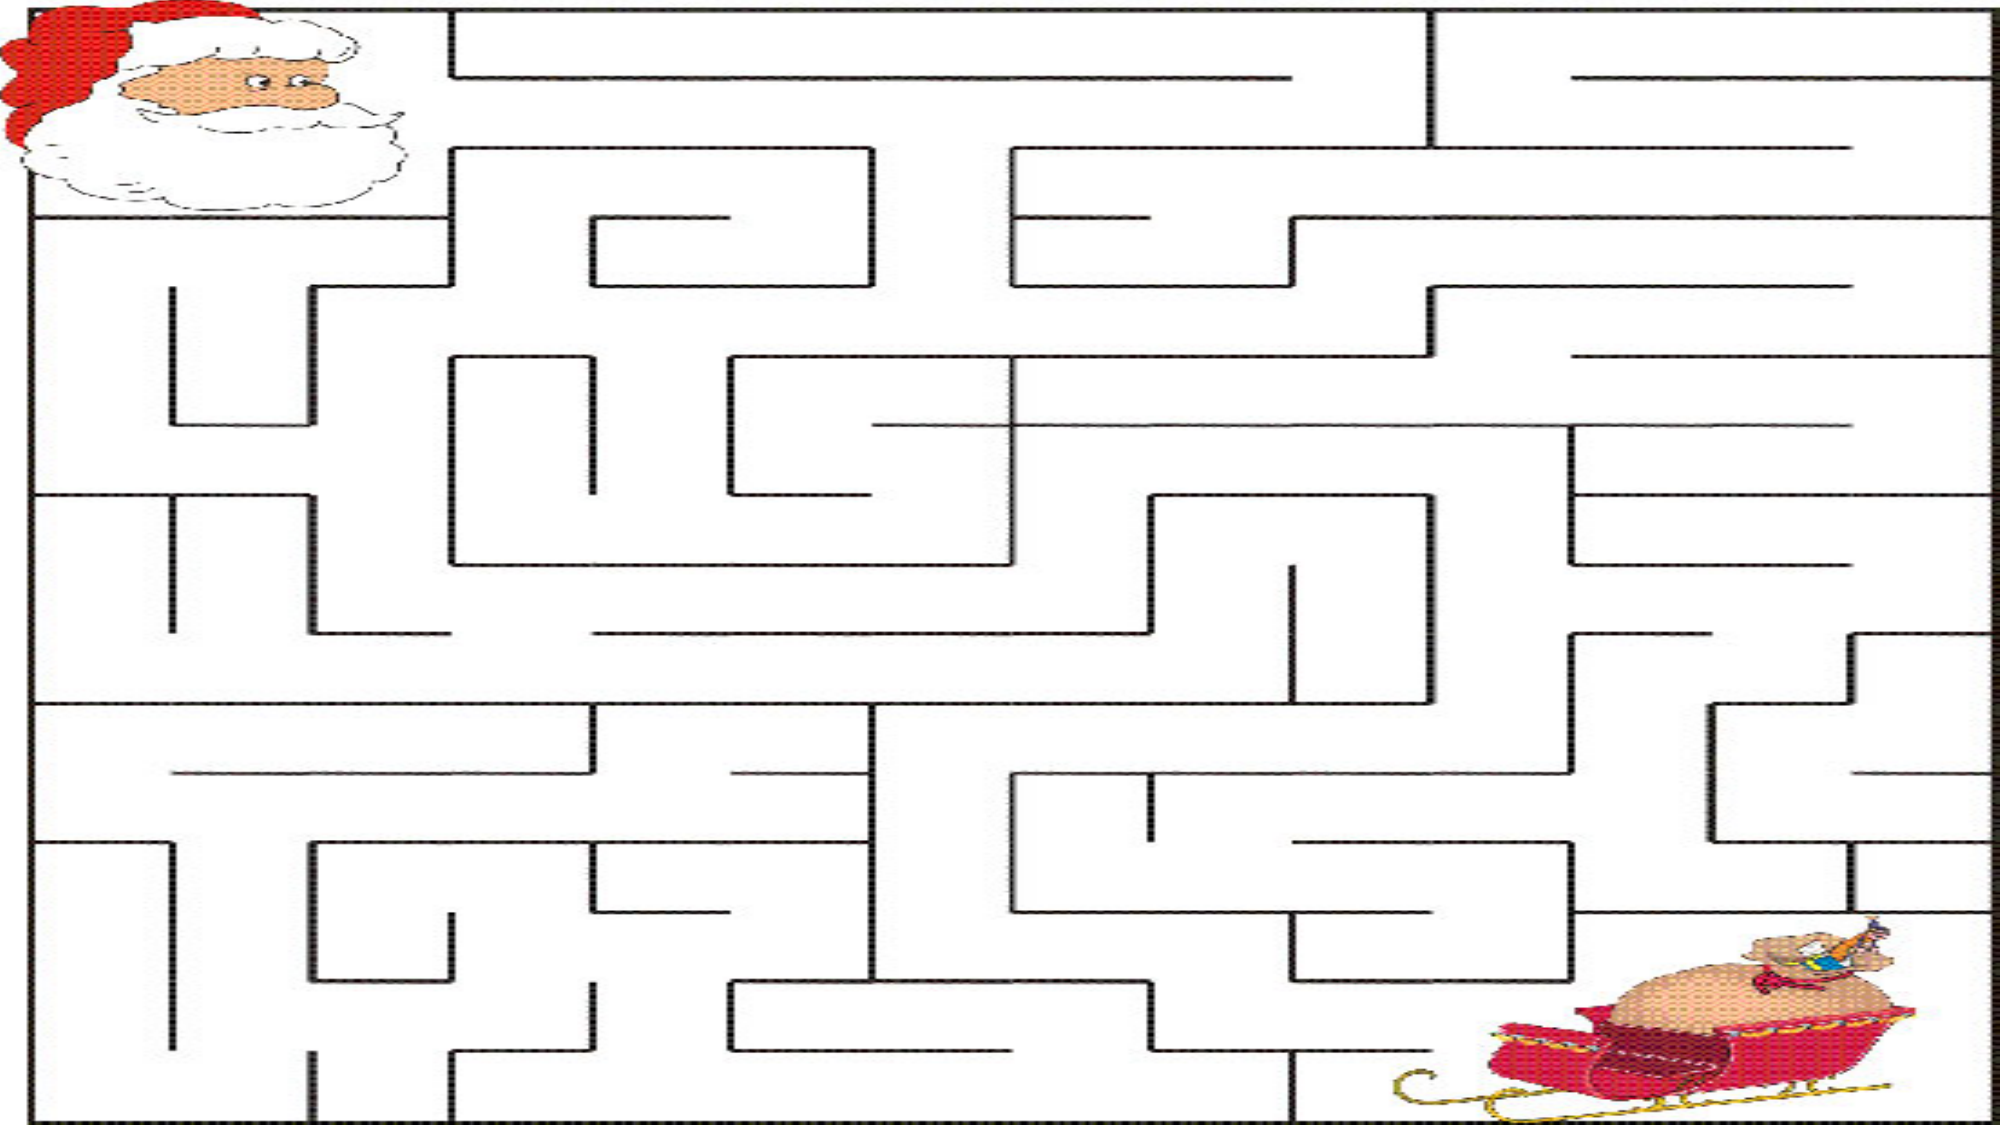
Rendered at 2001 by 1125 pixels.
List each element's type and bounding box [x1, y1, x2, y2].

list [0, 0, 2000, 1125]
